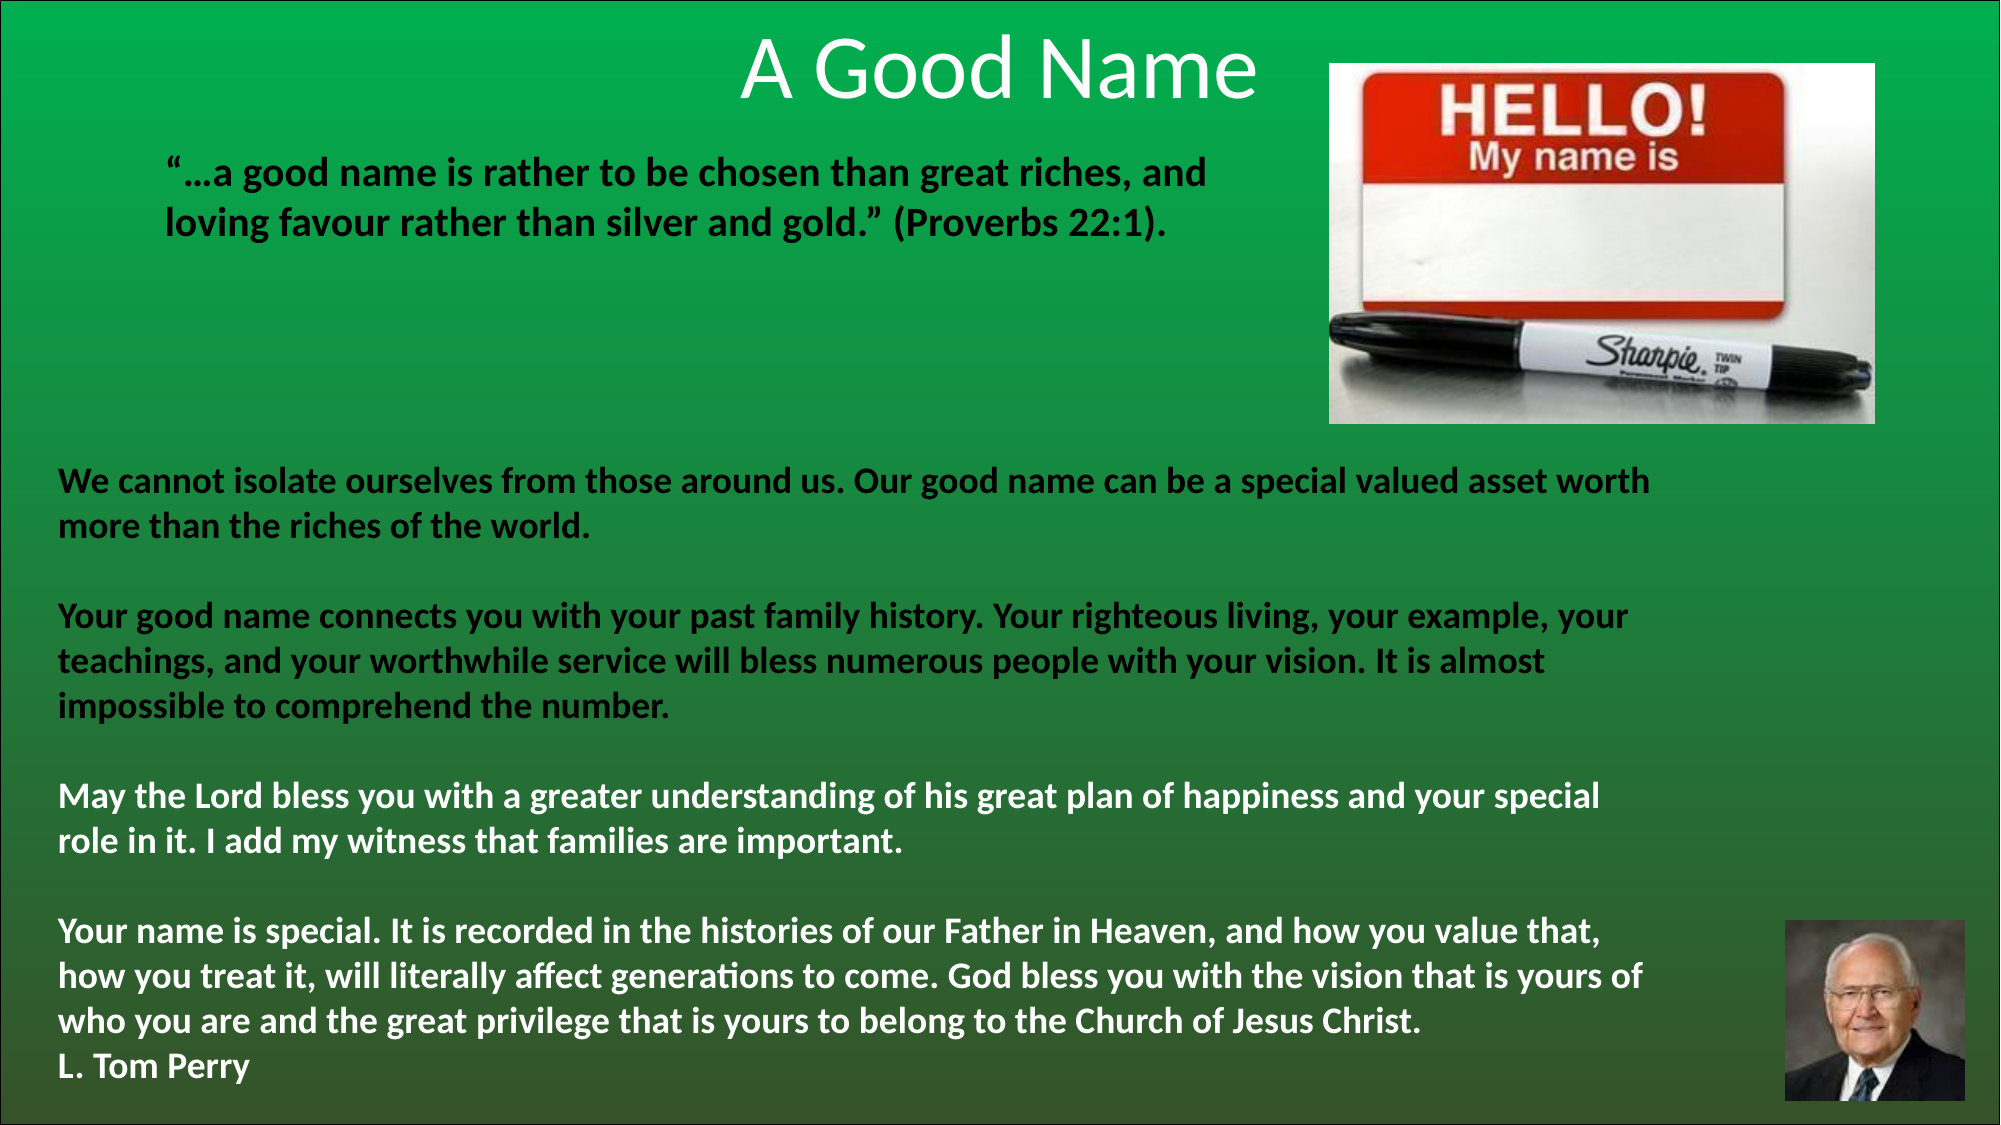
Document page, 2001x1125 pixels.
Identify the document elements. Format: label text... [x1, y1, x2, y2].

text_box A Good Name [249, 0, 1750, 125]
text_box [0, 0, 2000, 1125]
picture [1785, 920, 1965, 1101]
picture [1329, 63, 1875, 424]
text_box We cannot isolate ourselves from those around us. Our good name can be a special valued asset worth more than the riches of the world. Your good name connects you with your past family history. Your righteous living, your example, your teachings, and your worthwhile service will bless numerous people with your vision. It is almost impossible to comprehend the number. May the Lord bless you with a greater understanding of his great plan of happiness and your special role in it. I add my witness that families are important. Your name is special. It is recorded in the histories of our Father in Heaven, and how you value that, how you treat it, will literally affect generations to come. God bless you with the vision that is yours of who you are and the great privilege that is yours to belong to the Church of Jesus Christ. L. Tom Perry [43, 448, 1681, 1094]
text_box “…a good name is rather to be chosen than great riches, and loving favour rather than silver and gold.” (Proverbs 22:1). [149, 137, 1277, 253]
